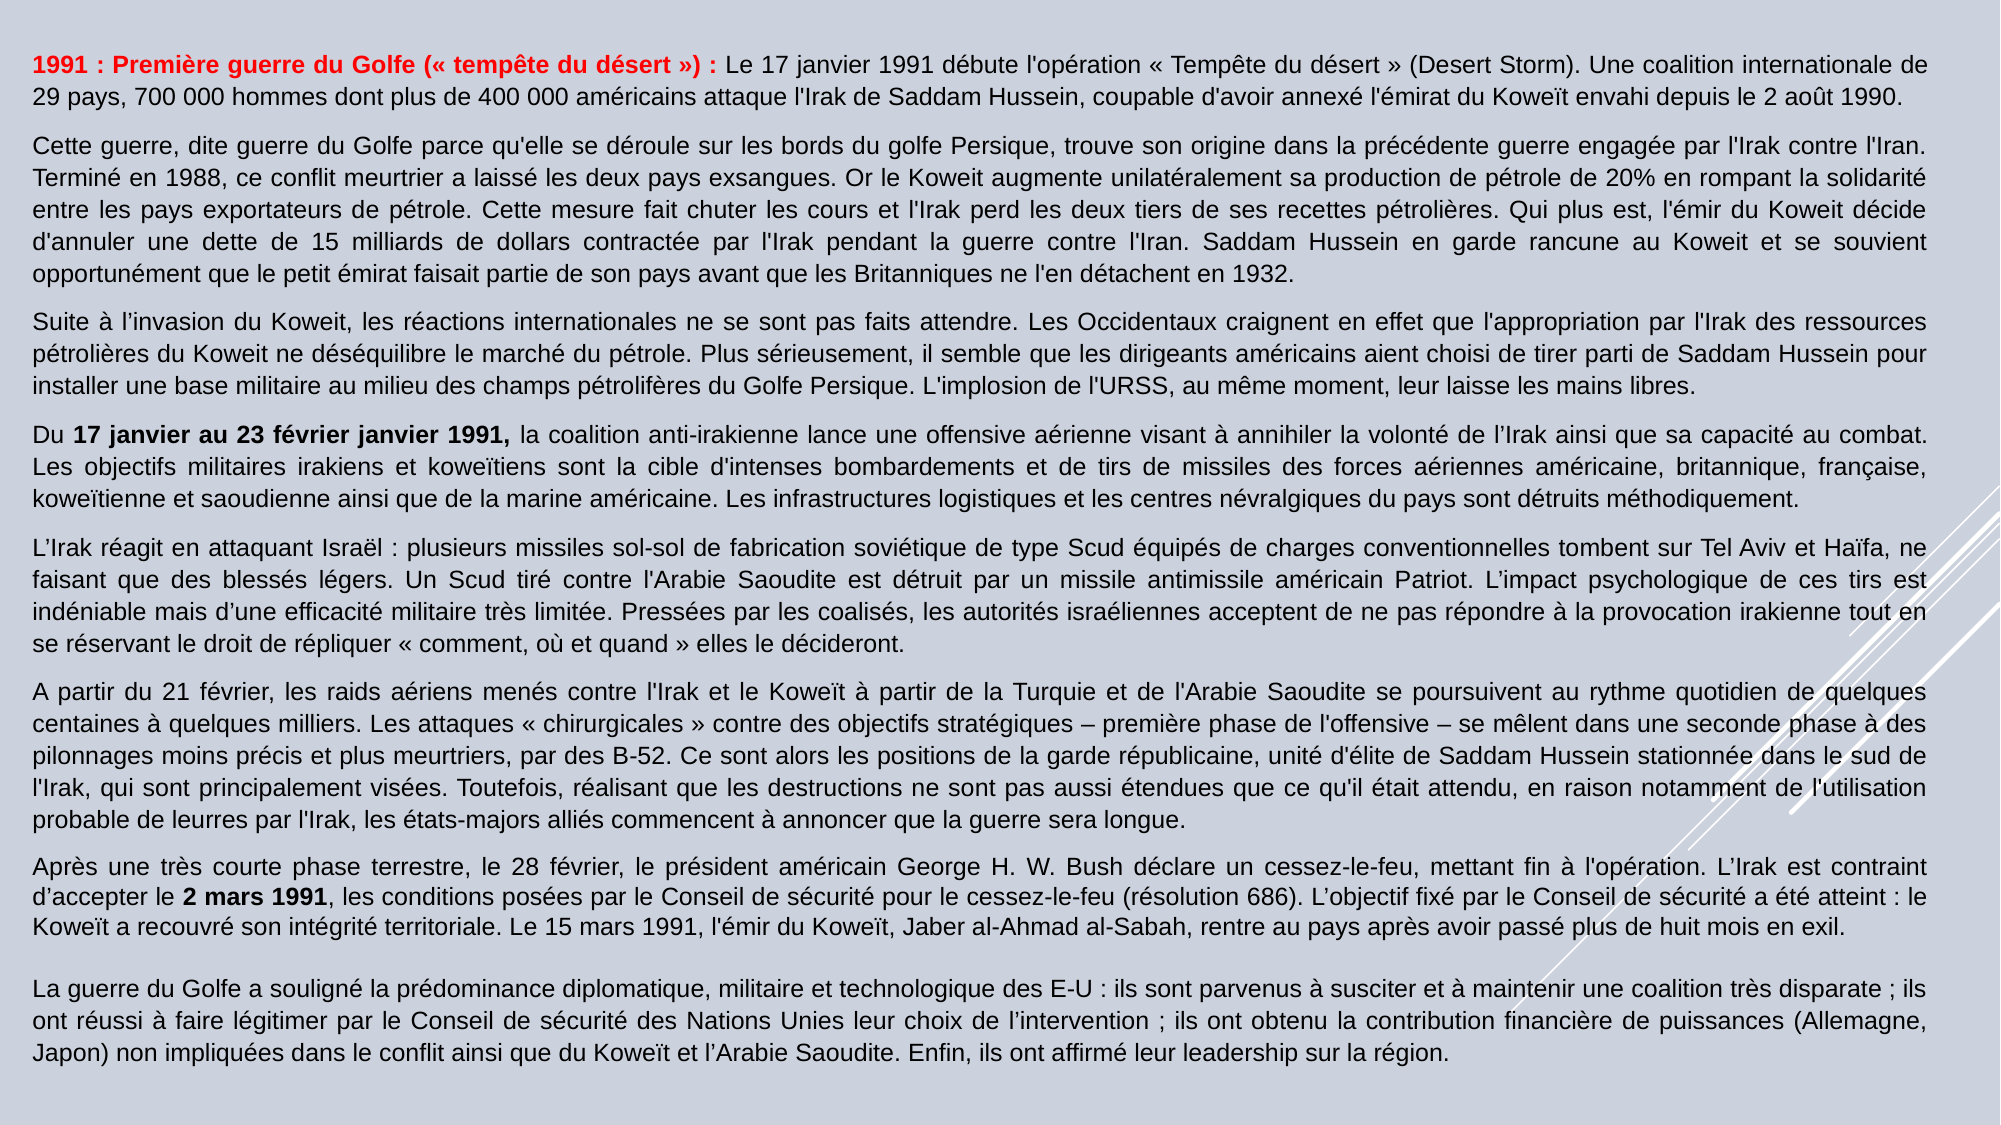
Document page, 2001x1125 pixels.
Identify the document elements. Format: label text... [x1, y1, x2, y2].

text_box 1991 : Première guerre du Golfe (« tempête du désert ») : Le 17 janvier 1991 débute l'opération « Tempête du désert » (Desert Storm). Une coalition internationale de 29 pays, 700 000 hommes dont plus de 400 000 américains attaque l'Irak de Saddam Hussein, coupable d'avoir annexé l'émirat du Koweït envahi depuis le 2 août 1990. Cette guerre, dite guerre du Golfe parce qu'elle se déroule sur les bords du golfe Persique, trouve son origine dans la précédente guerre engagée par l'Irak contre l'Iran. Terminé en 1988, ce conflit meurtrier a laissé les deux pays exsangues. Or le Koweit augmente unilatéralement sa production de pétrole de 20% en rompant la solidarité entre les pays exportateurs de pétrole. Cette mesure fait chuter les cours et l'Irak perd les deux tiers de ses recettes pétrolières. Qui plus est, l'émir du Koweit décide d'annuler une dette de 15 milliards de dollars contractée par l'Irak pendant la guerre contre l'Iran. Saddam Hussein en garde rancune au Koweit et se souvient opportunément que le petit émirat faisait partie de son pays avant que les Britanniques ne l'en détachent en 1932. Suite à l’invasion du Koweit, les réactions internationales ne se sont pas faits attendre. Les Occidentaux craignent en effet que l'appropriation par l'Irak des ressources pétrolières du Koweit ne déséquilibre le marché du pétrole. Plus sérieusement, il semble que les dirigeants américains aient choisi de tirer parti de Saddam Hussein pour installer une base militaire au milieu des champs pétrolifères du Golfe Persique. L'implosion de l'URSS, au même moment, leur laisse les mains libres. Du 17 janvier au 23 février janvier 1991, la coalition anti-irakienne lance une offensive aérienne visant à annihiler la volonté de l’Irak ainsi que sa capacité au combat. Les objectifs militaires irakiens et koweïtiens sont la cible d'intenses bombardements et de tirs de missiles des forces aériennes américaine, britannique, française, koweïtienne et saoudienne ainsi que de la marine américaine. Les infrastructures logistiques et les centres névralgiques du pays sont détruits méthodiquement. L’Irak réagit en attaquant Israël : plusieurs missiles sol-sol de fabrication soviétique de type Scud équipés de charges conventionnelles tombent sur Tel Aviv et Haïfa, ne faisant que des blessés légers. Un Scud tiré contre l'Arabie Saoudite est détruit par un missile antimissile américain Patriot. L’impact psychologique de ces tirs est indéniable mais d’une efficacité militaire très limitée. Pressées par les coalisés, les autorités israéliennes acceptent de ne pas répondre à la provocation irakienne tout en se réservant le droit de répliquer « comment, où et quand » elles le décideront. A partir du 21 février, les raids aériens menés contre l'Irak et le Koweït à partir de la Turquie et de l'Arabie Saoudite se poursuivent au rythme quotidien de quelques centaines à quelques milliers. Les attaques « chirurgicales » contre des objectifs stratégiques – première phase de l'offensive – se mêlent dans une seconde phase à des pilonnages moins précis et plus meurtriers, par des B-52. Ce sont alors les positions de la garde républicaine, unité d'élite de Saddam Hussein stationnée dans le sud de l'Irak, qui sont principalement visées. Toutefois, réalisant que les destructions ne sont pas aussi étendues que ce qu'il était attendu, en raison notamment de l'utilisation probable de leurres par l'Irak, les états-majors alliés commencent à annoncer que la guerre sera longue. Après une très courte phase terrestre, le 28 février, le président américain George H. W. Bush déclare un cessez-le-feu, mettant fin à l'opération. L’Irak est contraint d’accepter le 2 mars 1991, les conditions posées par le Conseil de sécurité pour le cessez-le-feu (résolution 686). L’objectif fixé par le Conseil de sécurité a été atteint : le Koweït a recouvré son intégrité territoriale. Le 15 mars 1991, l'émir du Koweït, Jaber al-Ahmad al-Sabah, rentre au pays après avoir passé plus de huit mois en exil. La guerre du Golfe a souligné la prédominance diplomatique, militaire et technologique des E-U : ils sont parvenus à susciter et à maintenir une coalition très disparate ; ils ont réussi à faire légitimer par le Conseil de sécurité des Nations Unies leur choix de l’intervention ; ils ont obtenu la contribution financière de puissances (Allemagne, Japon) non impliquées dans le conflit ainsi que du Koweït et l’Arabie Saoudite. Enfin, ils ont affirmé leur leadership sur la région. [17, 39, 1947, 1125]
